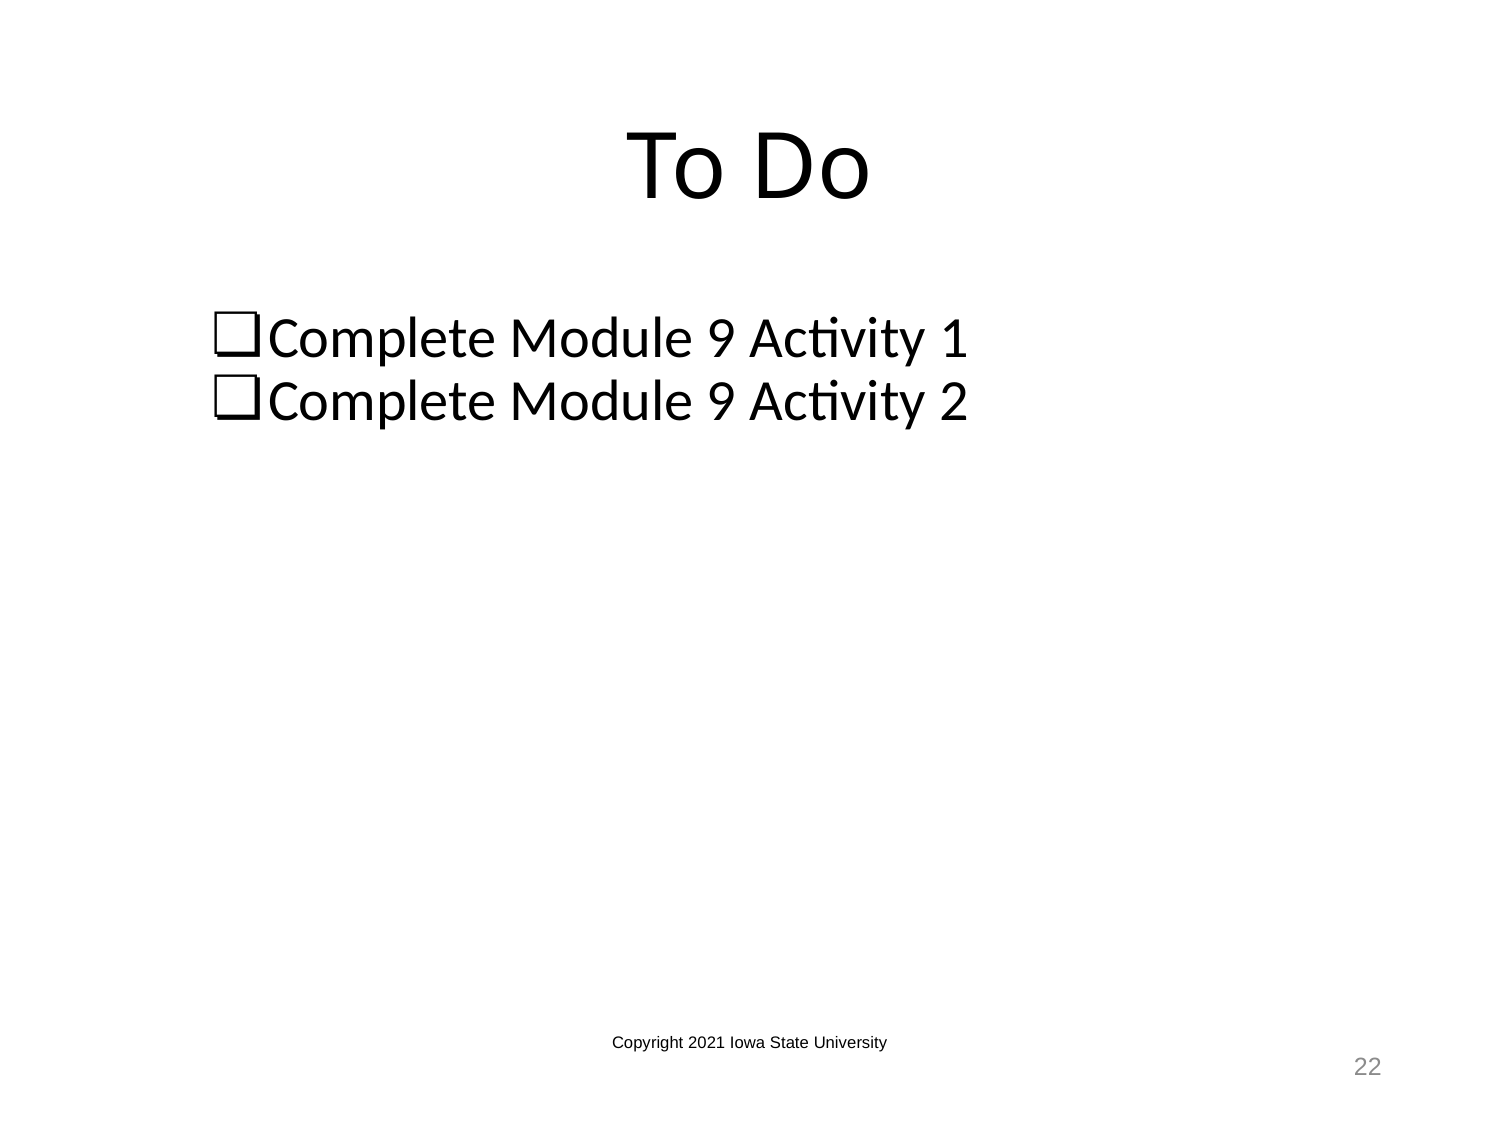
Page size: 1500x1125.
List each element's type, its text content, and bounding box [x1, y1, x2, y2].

list Complete Module 9 Activity 1 Complete Module 9 Activity 2 [103, 299, 1397, 1014]
title To Do [103, 59, 1397, 278]
slide_number 22 [1059, 1042, 1397, 1103]
text_box Copyright 2021 Iowa State University [512, 1024, 988, 1103]
